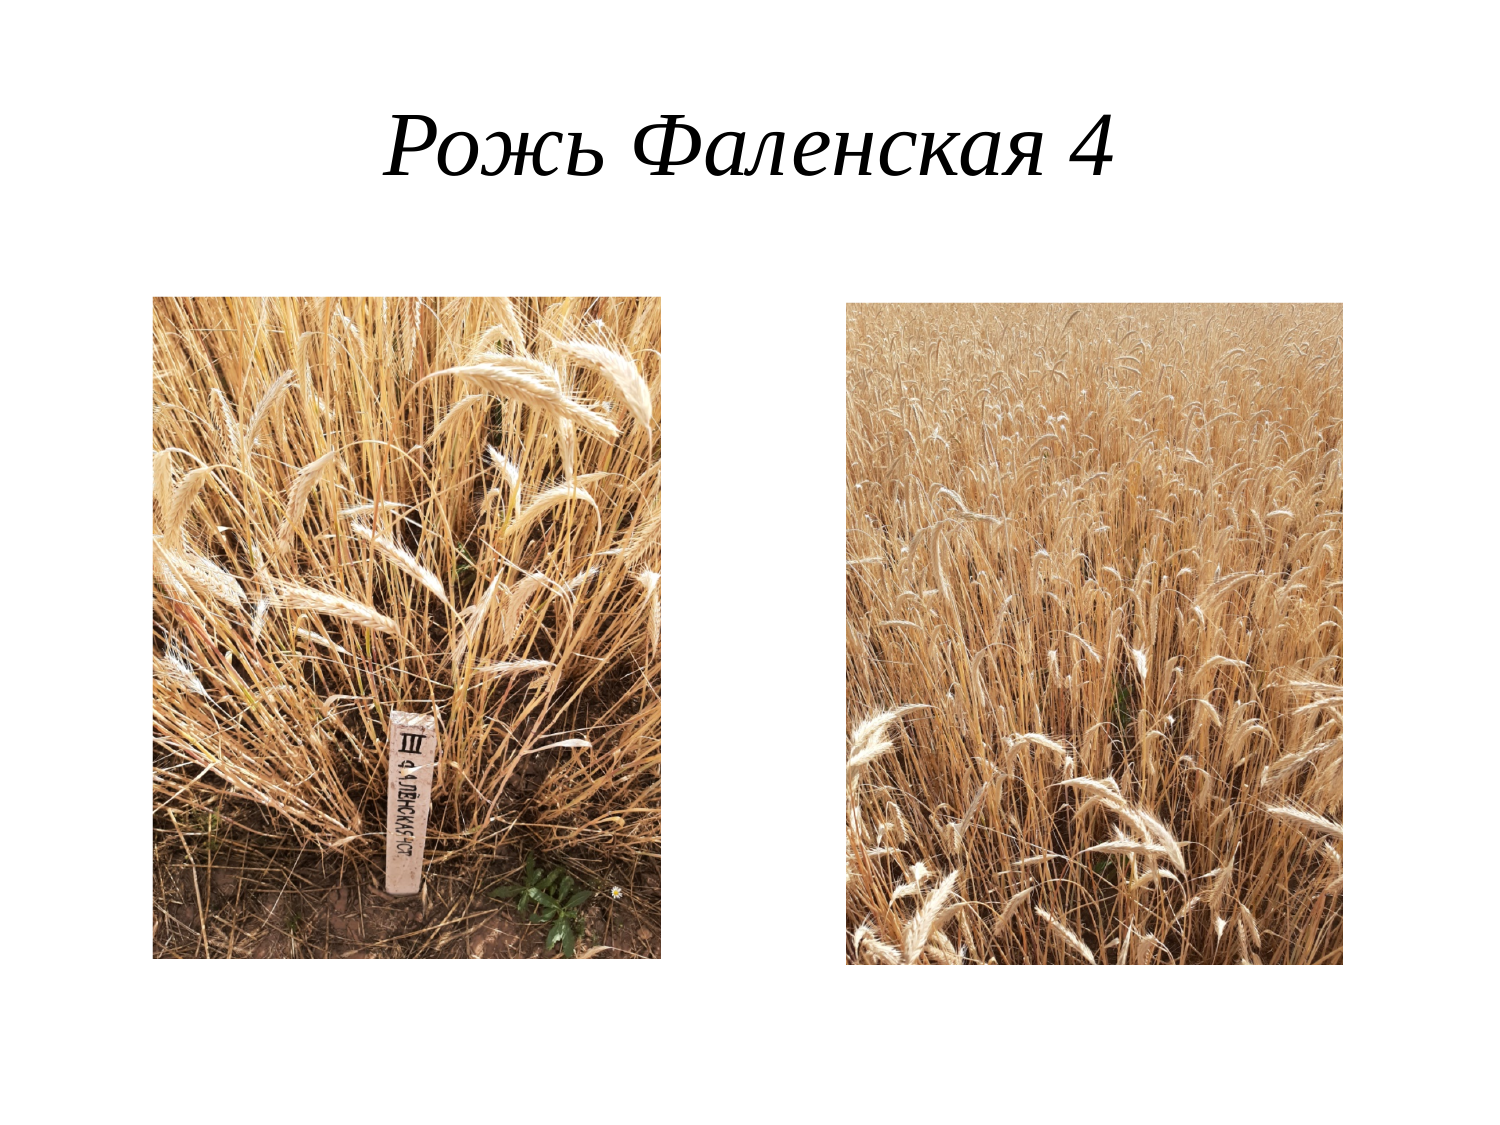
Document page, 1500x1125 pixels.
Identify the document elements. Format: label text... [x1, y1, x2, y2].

picture [846, 883, 1343, 964]
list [762, 384, 1426, 883]
picture [846, 303, 1343, 384]
title Рожь Фаленская 4 [75, 45, 1425, 233]
picture [153, 883, 661, 959]
picture [153, 297, 661, 373]
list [74, 373, 738, 883]
